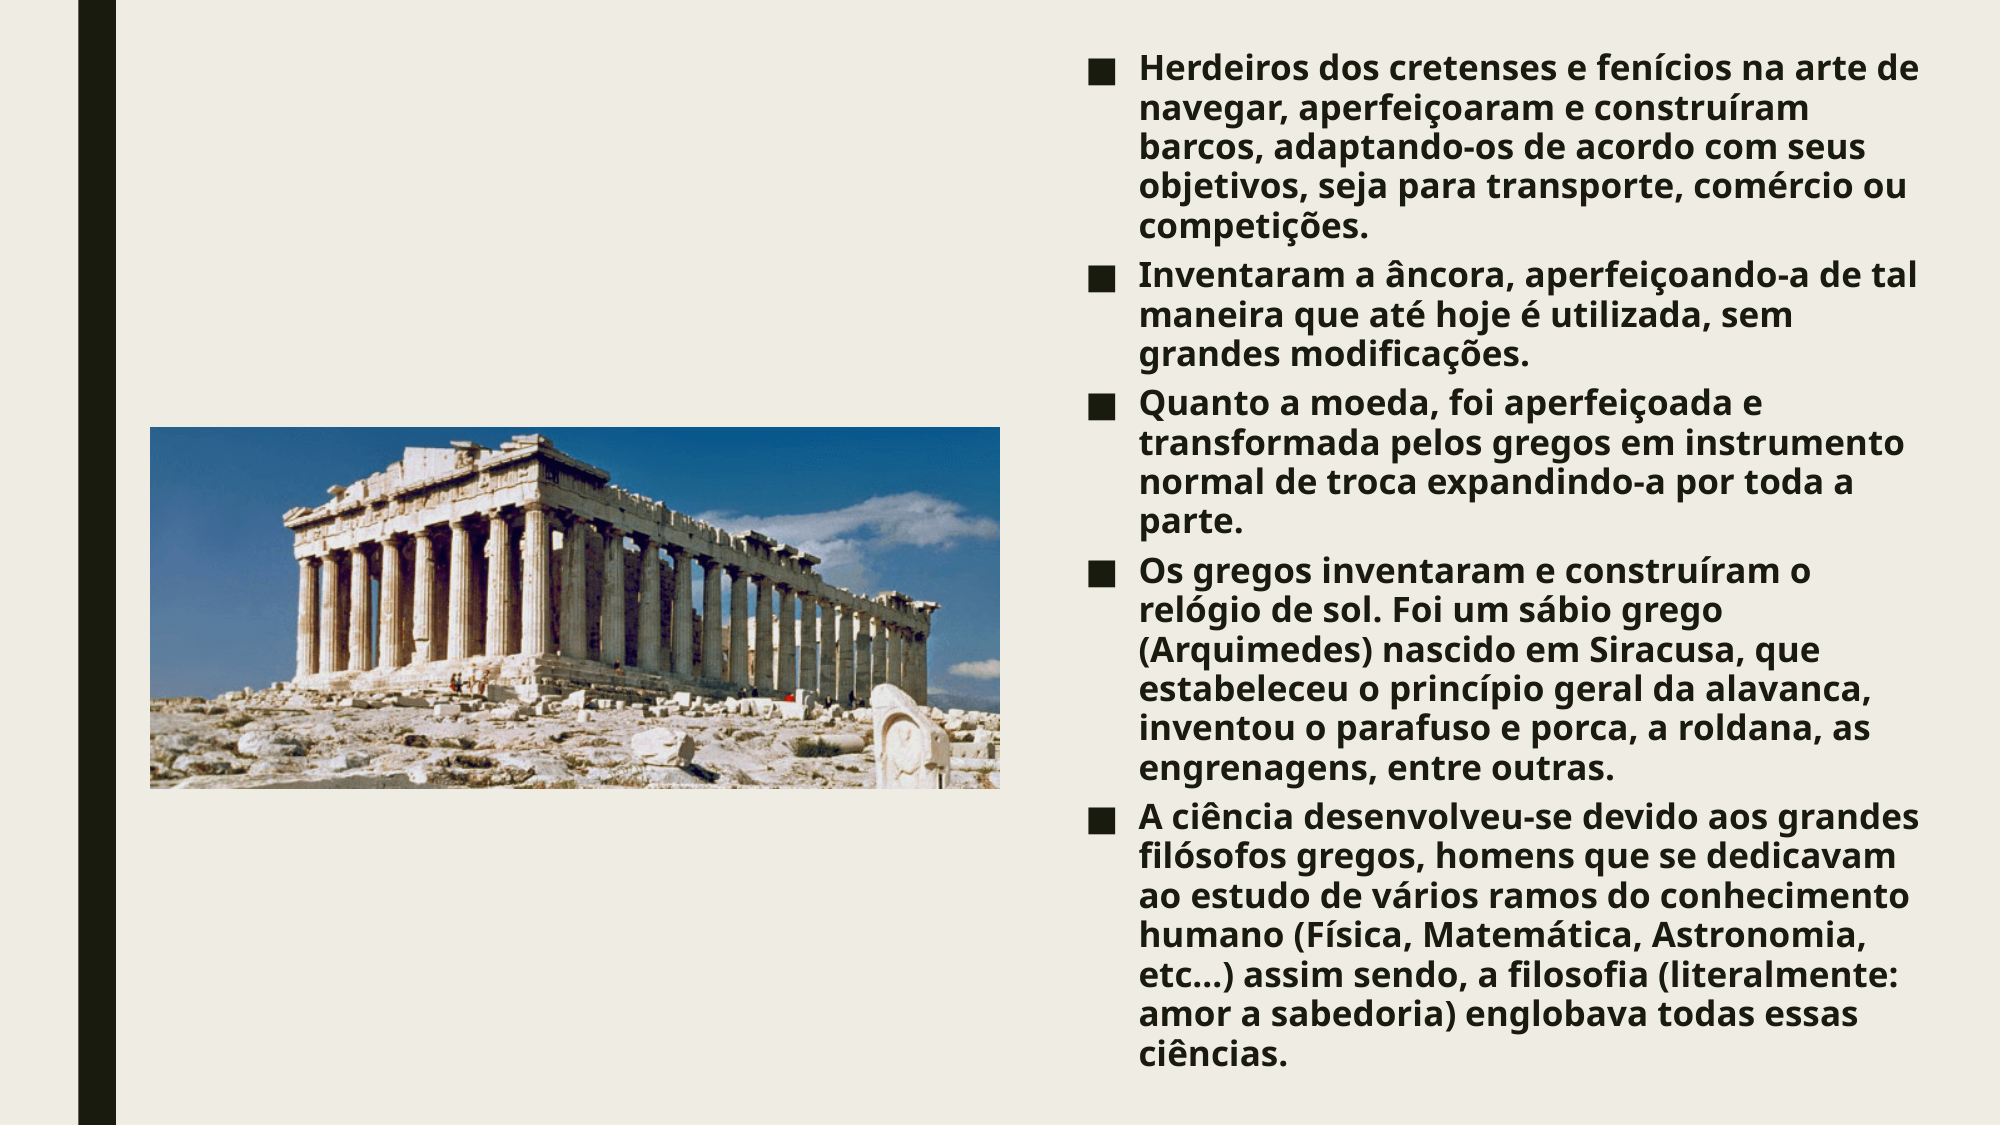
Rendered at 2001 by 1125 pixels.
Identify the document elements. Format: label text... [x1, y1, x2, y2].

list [149, 427, 1000, 790]
list Herdeiros dos cretenses e fenícios na arte de navegar, aperfeiçoaram e construíram barcos, adaptando-os de acordo com seus objetivos, seja para transporte, comércio ou competições. Inventaram a âncora, aperfeiçoando-a de tal maneira que até hoje é utilizada, sem grandes modificações. Quanto a moeda, foi aperfeiçoada e transformada pelos gregos em instrumento normal de troca expandindo-a por toda a parte. Os gregos inventaram e construíram o relógio de sol. Foi um sábio grego (Arquimedes) nascido em Siracusa, que estabeleceu o princípio geral da alavanca, inventou o parafuso e porca, a roldana, as engrenagens, entre outras. A ciência desenvolveu-se devido aos grandes filósofos gregos, homens que se dedicavam ao estudo de vários ramos do conhecimento humano (Física, Matemática, Astronomia, etc…) assim sendo, a filosofia (literalmente: amor a sabedoria) englobava todas essas ciências. [1070, 41, 1945, 1089]
